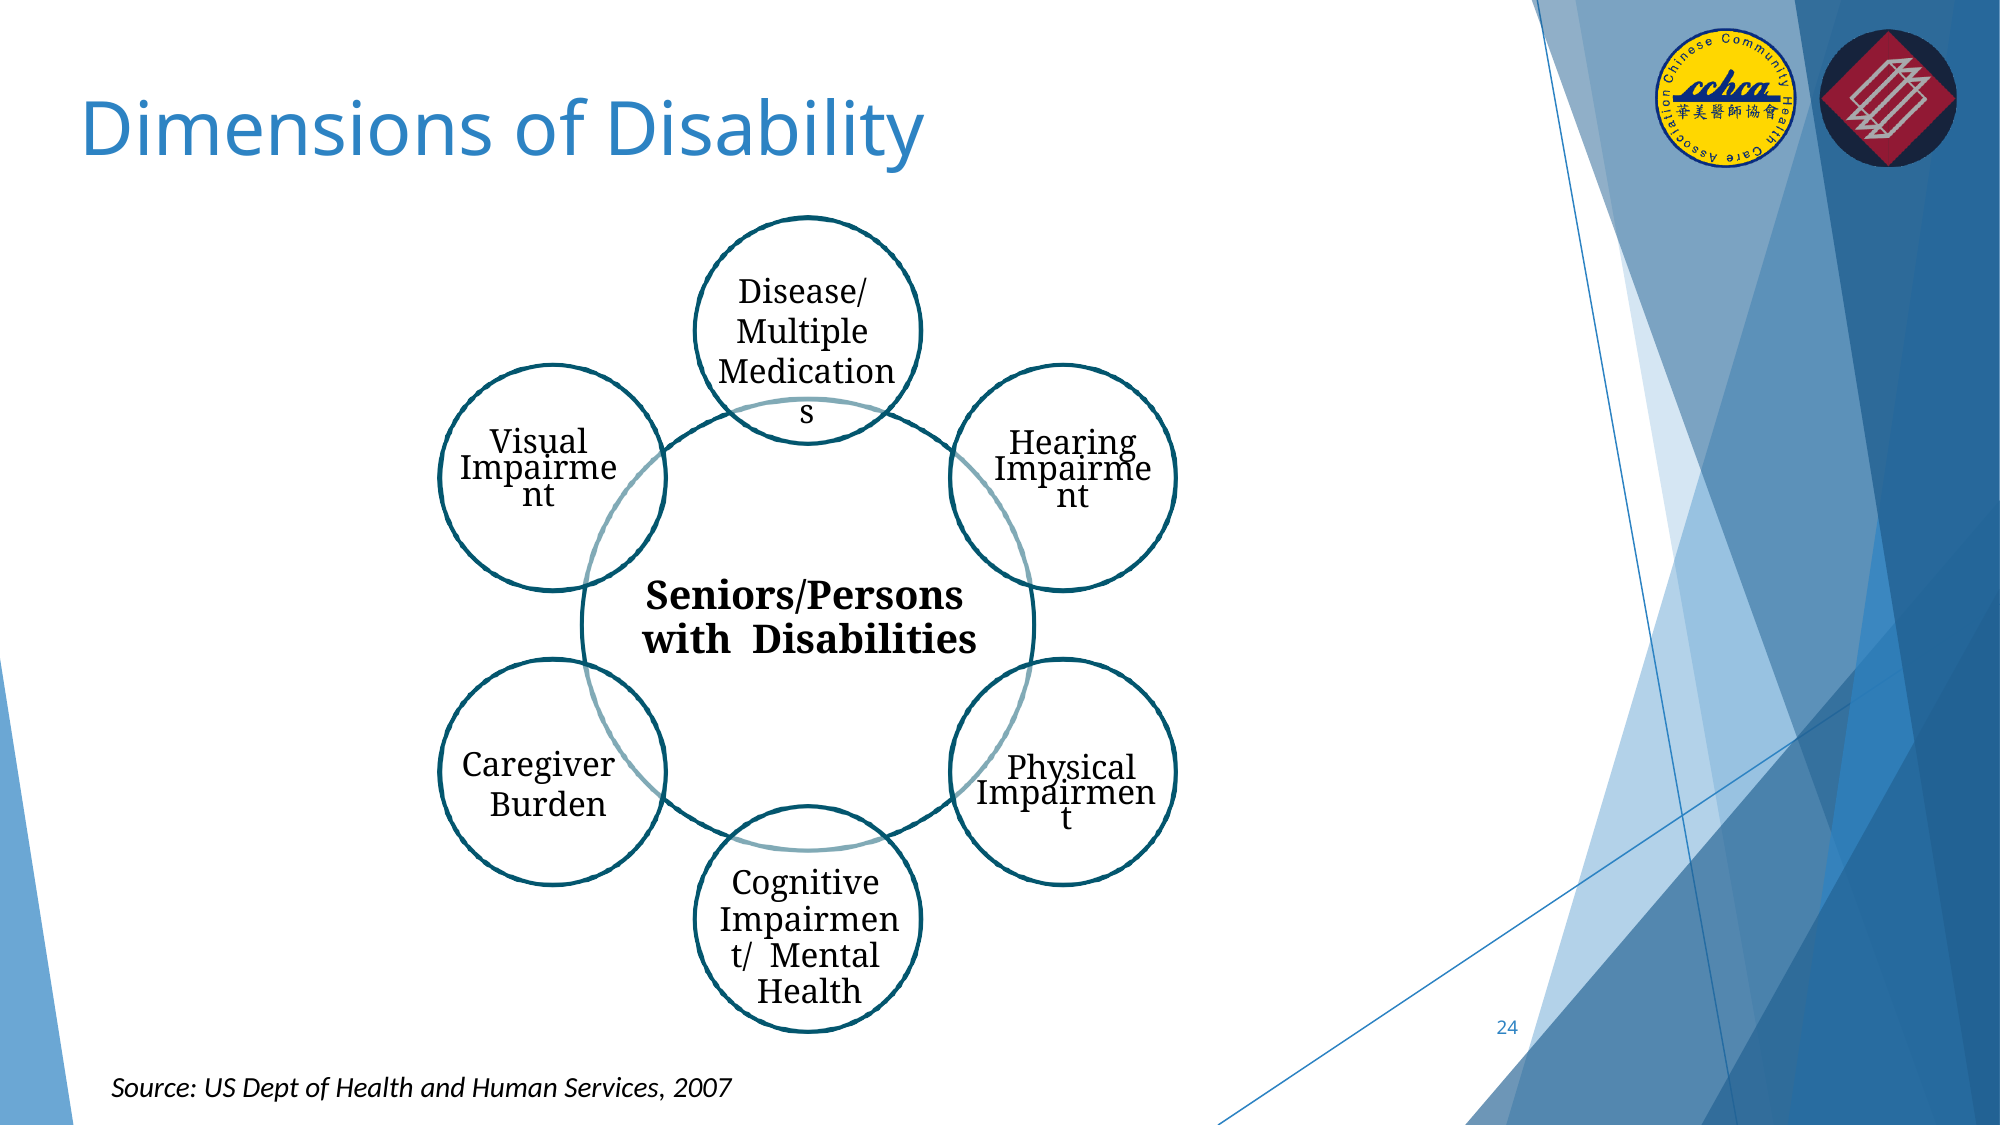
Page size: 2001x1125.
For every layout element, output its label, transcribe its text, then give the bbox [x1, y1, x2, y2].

picture [697, 809, 918, 1029]
text_box Source: US Dept of Health and Human Services, 2007 [109, 1065, 736, 1103]
picture [443, 662, 663, 882]
picture [437, 215, 793, 463]
picture [1034, 498, 1178, 752]
picture [1818, 28, 1963, 167]
picture [437, 493, 582, 757]
picture [584, 417, 1031, 833]
title Dimensions of Disability [77, 77, 1193, 268]
picture [437, 787, 806, 1035]
picture [810, 793, 1178, 1035]
picture [697, 221, 918, 441]
picture [443, 367, 663, 588]
text_box 24 [1490, 1014, 1588, 1041]
picture [953, 367, 1173, 588]
picture [953, 662, 1173, 882]
picture [823, 215, 1178, 457]
picture [1649, 24, 1801, 172]
